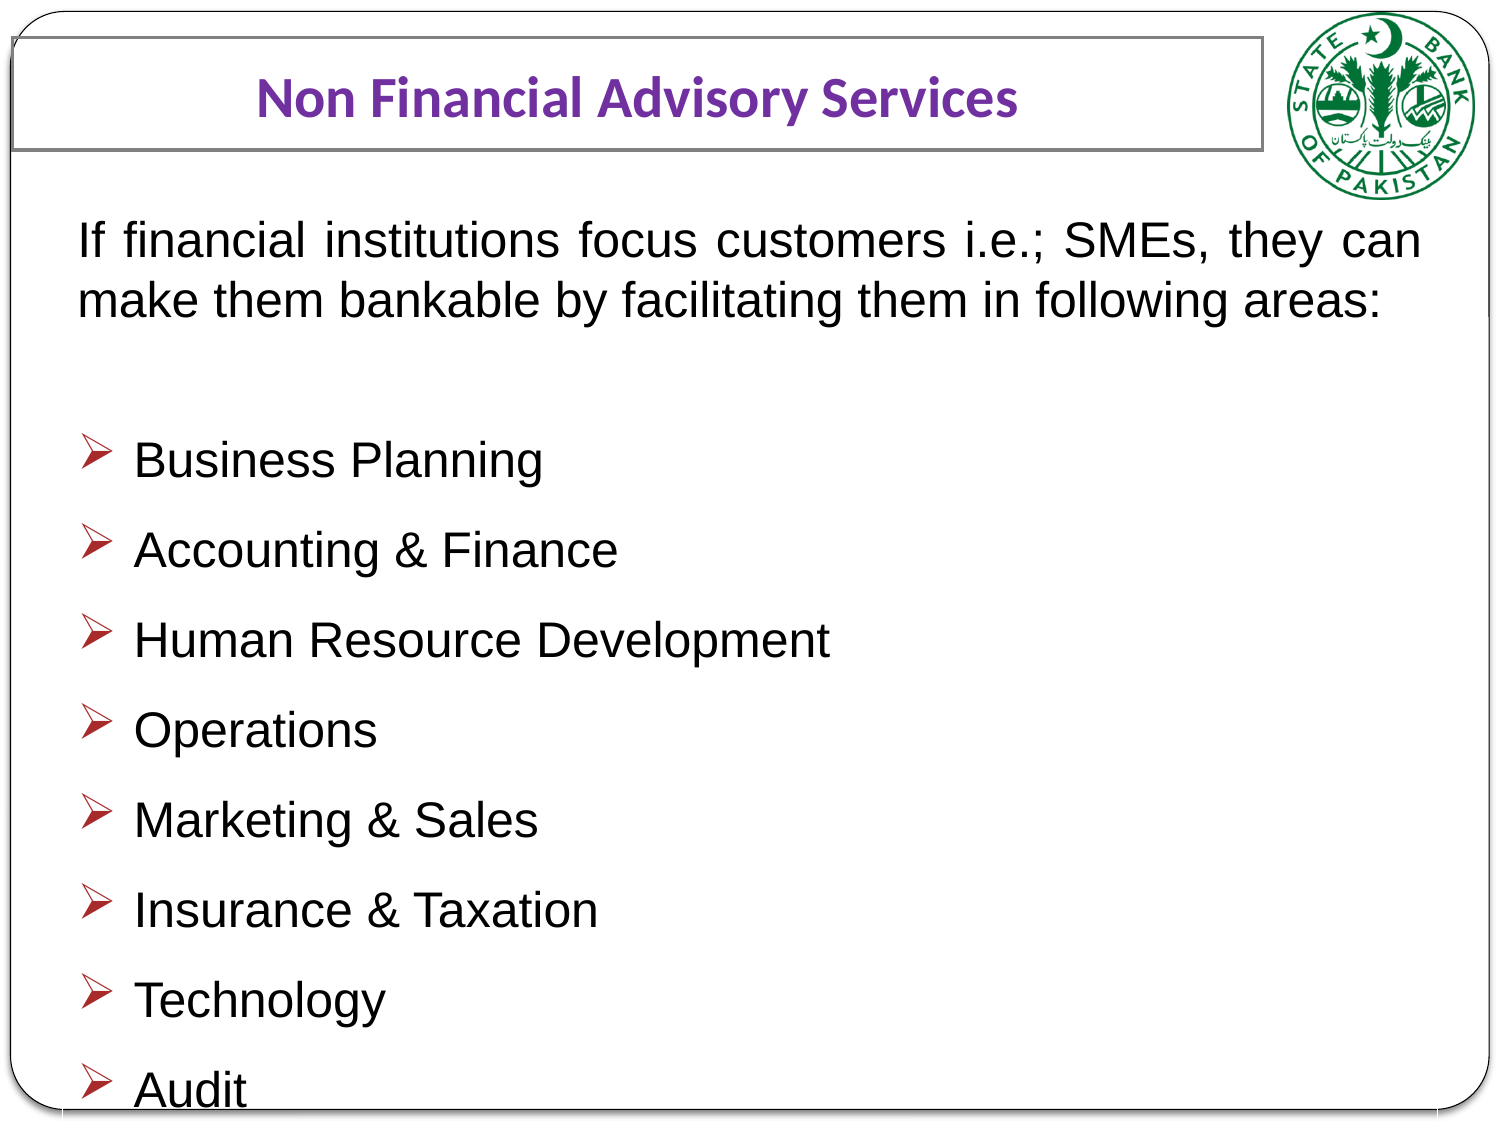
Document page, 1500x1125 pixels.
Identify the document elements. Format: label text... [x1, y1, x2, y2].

title Non Financial Advisory Services [11, 36, 1264, 152]
text_box If financial institutions focus customers i.e.; SMEs, they can make them bankable by facilitating them in following areas: Business Planning Accounting & Finance Human Resource Development Operations Marketing & Sales Insurance & Taxation Technology Audit [62, 200, 1438, 1125]
picture [1287, 12, 1475, 200]
